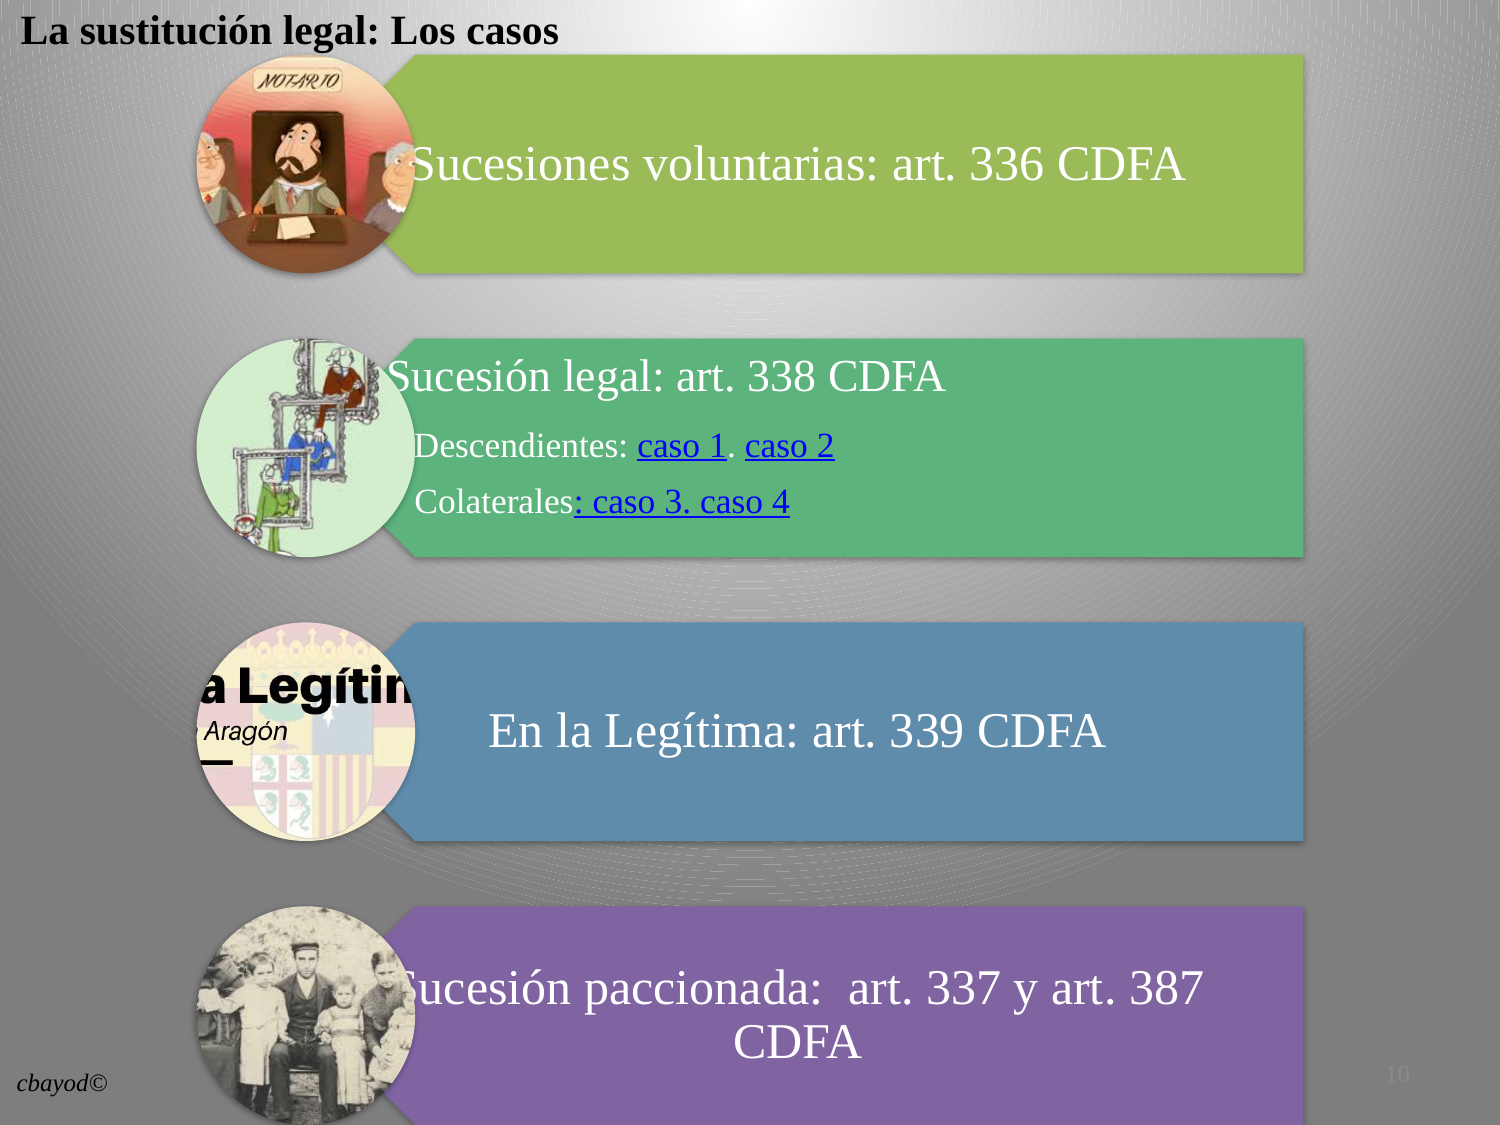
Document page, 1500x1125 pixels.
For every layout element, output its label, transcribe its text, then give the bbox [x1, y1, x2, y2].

text_box La sustitución legal: Los casos [5, 0, 1500, 54]
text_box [0, 54, 1500, 1125]
